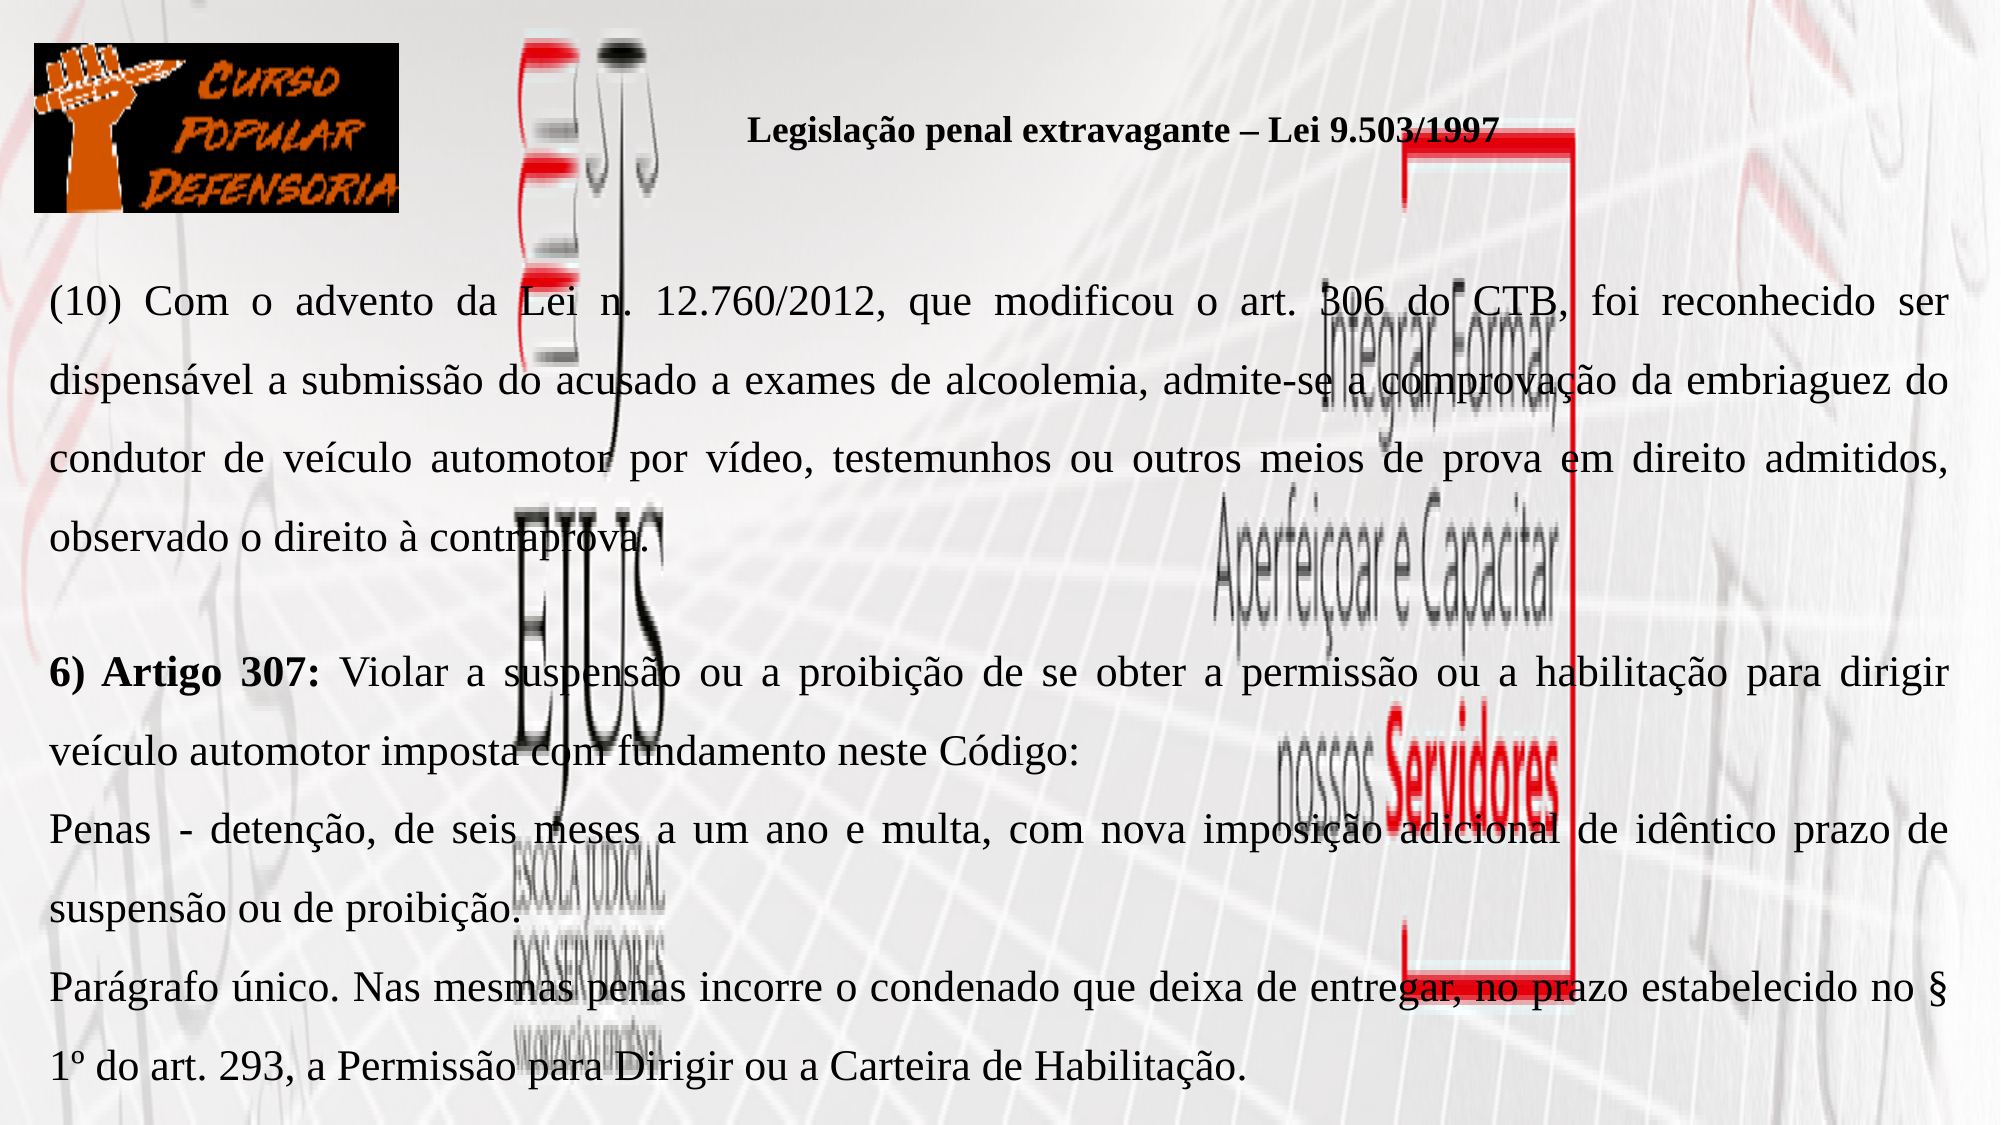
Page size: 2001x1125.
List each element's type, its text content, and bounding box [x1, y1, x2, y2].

text_box Legislação penal extravagante – Lei 9.503/1997 [732, 97, 1516, 158]
picture [0, 0, 2001, 1125]
subtitle (10) Com o advento da Lei n. 12.760/2012, que modificou o art. 306 do CTB, foi reconhecido ser dispensável a submissão do acusado a exames de alcoolemia, admite-se a comprovação da embriaguez do condutor de veículo automotor por vídeo, testemunhos ou outros meios de prova em direito admitidos, observado o direito à contraprova. 6) Artigo 307: Violar a suspensão ou a proibição de se obter a permissão ou a habilitação para dirigir veículo automotor imposta com fundamento neste Código: Penas - detenção, de seis meses a um ano e multa, com nova imposição adicional de idêntico prazo de suspensão ou de proibição. Parágrafo único. Nas mesmas penas incorre o condenado que deixa de entregar, no prazo estabelecido no § 1º do art. 293, a Permissão para Dirigir ou a Carteira de Habilitação. [34, 212, 1966, 1125]
